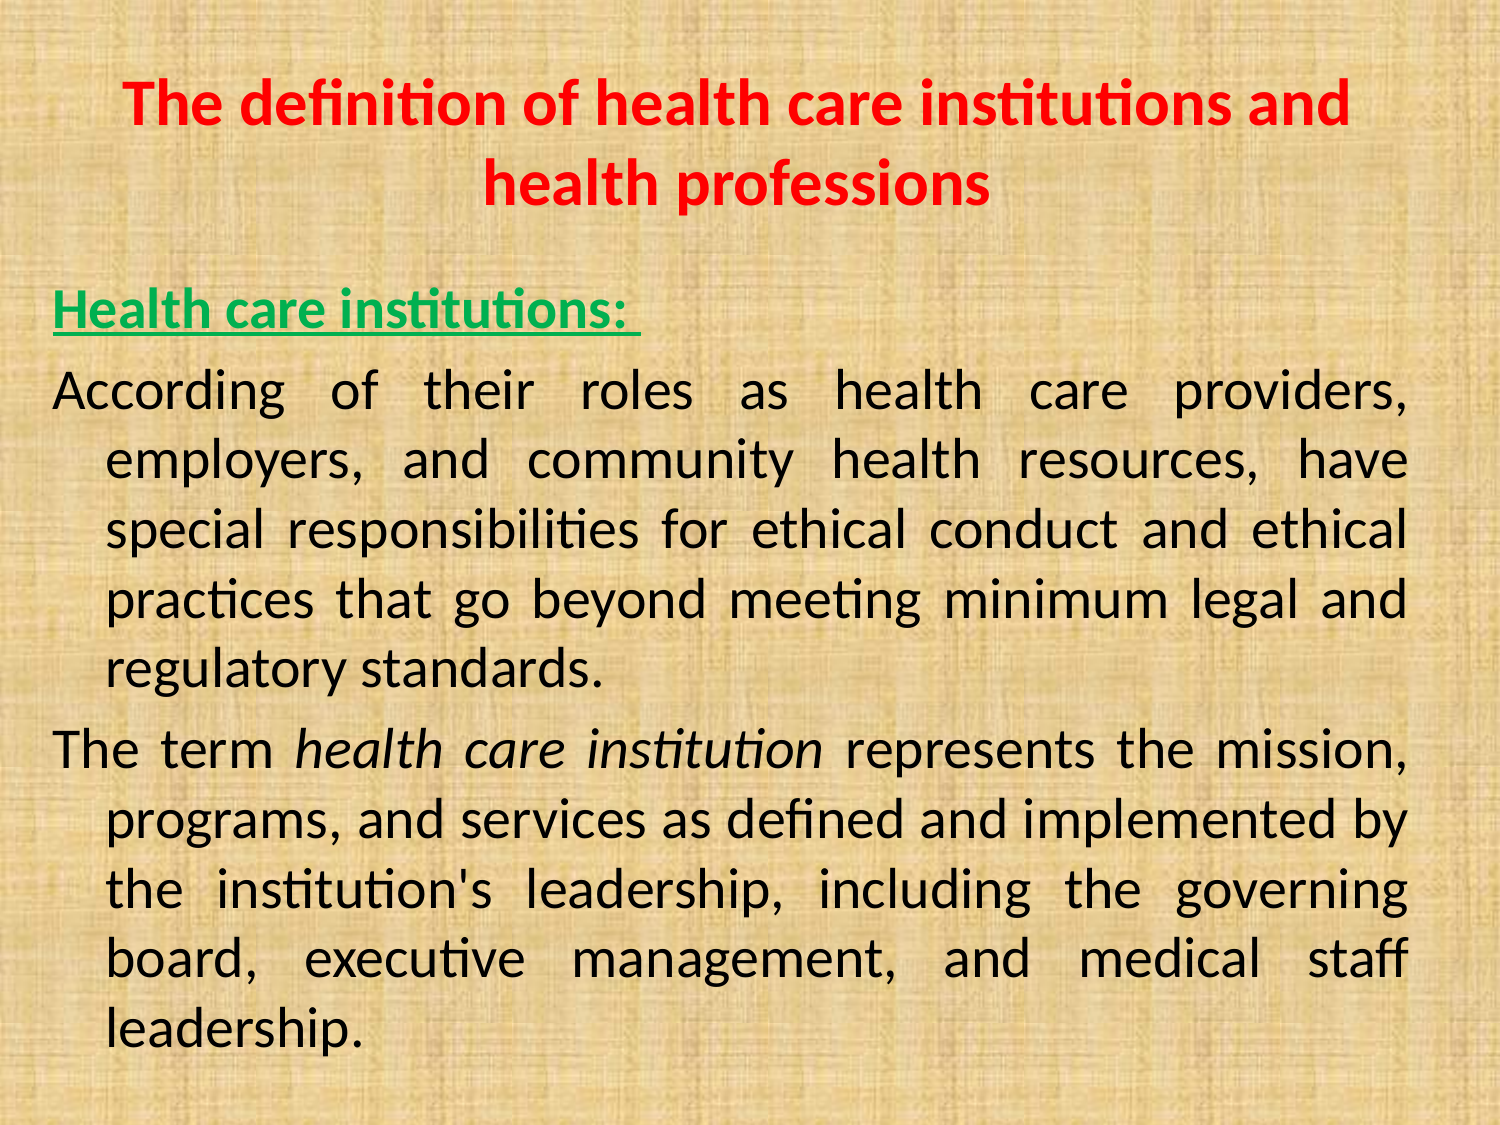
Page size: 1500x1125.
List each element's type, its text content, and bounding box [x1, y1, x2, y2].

list Health care institutions: According of their roles as health care providers, employers, and community health resources, have special responsibilities for ethical conduct and ethical practices that go beyond meeting minimum legal and regulatory standards. The term health care institution represents the mission, programs, and services as defined and implemented by the institution's leadership, including the governing board, executive management, and medical staff leadership. [37, 262, 1425, 1075]
picture [0, 0, 1500, 1125]
title The definition of health care institutions and health professions [37, 45, 1438, 233]
